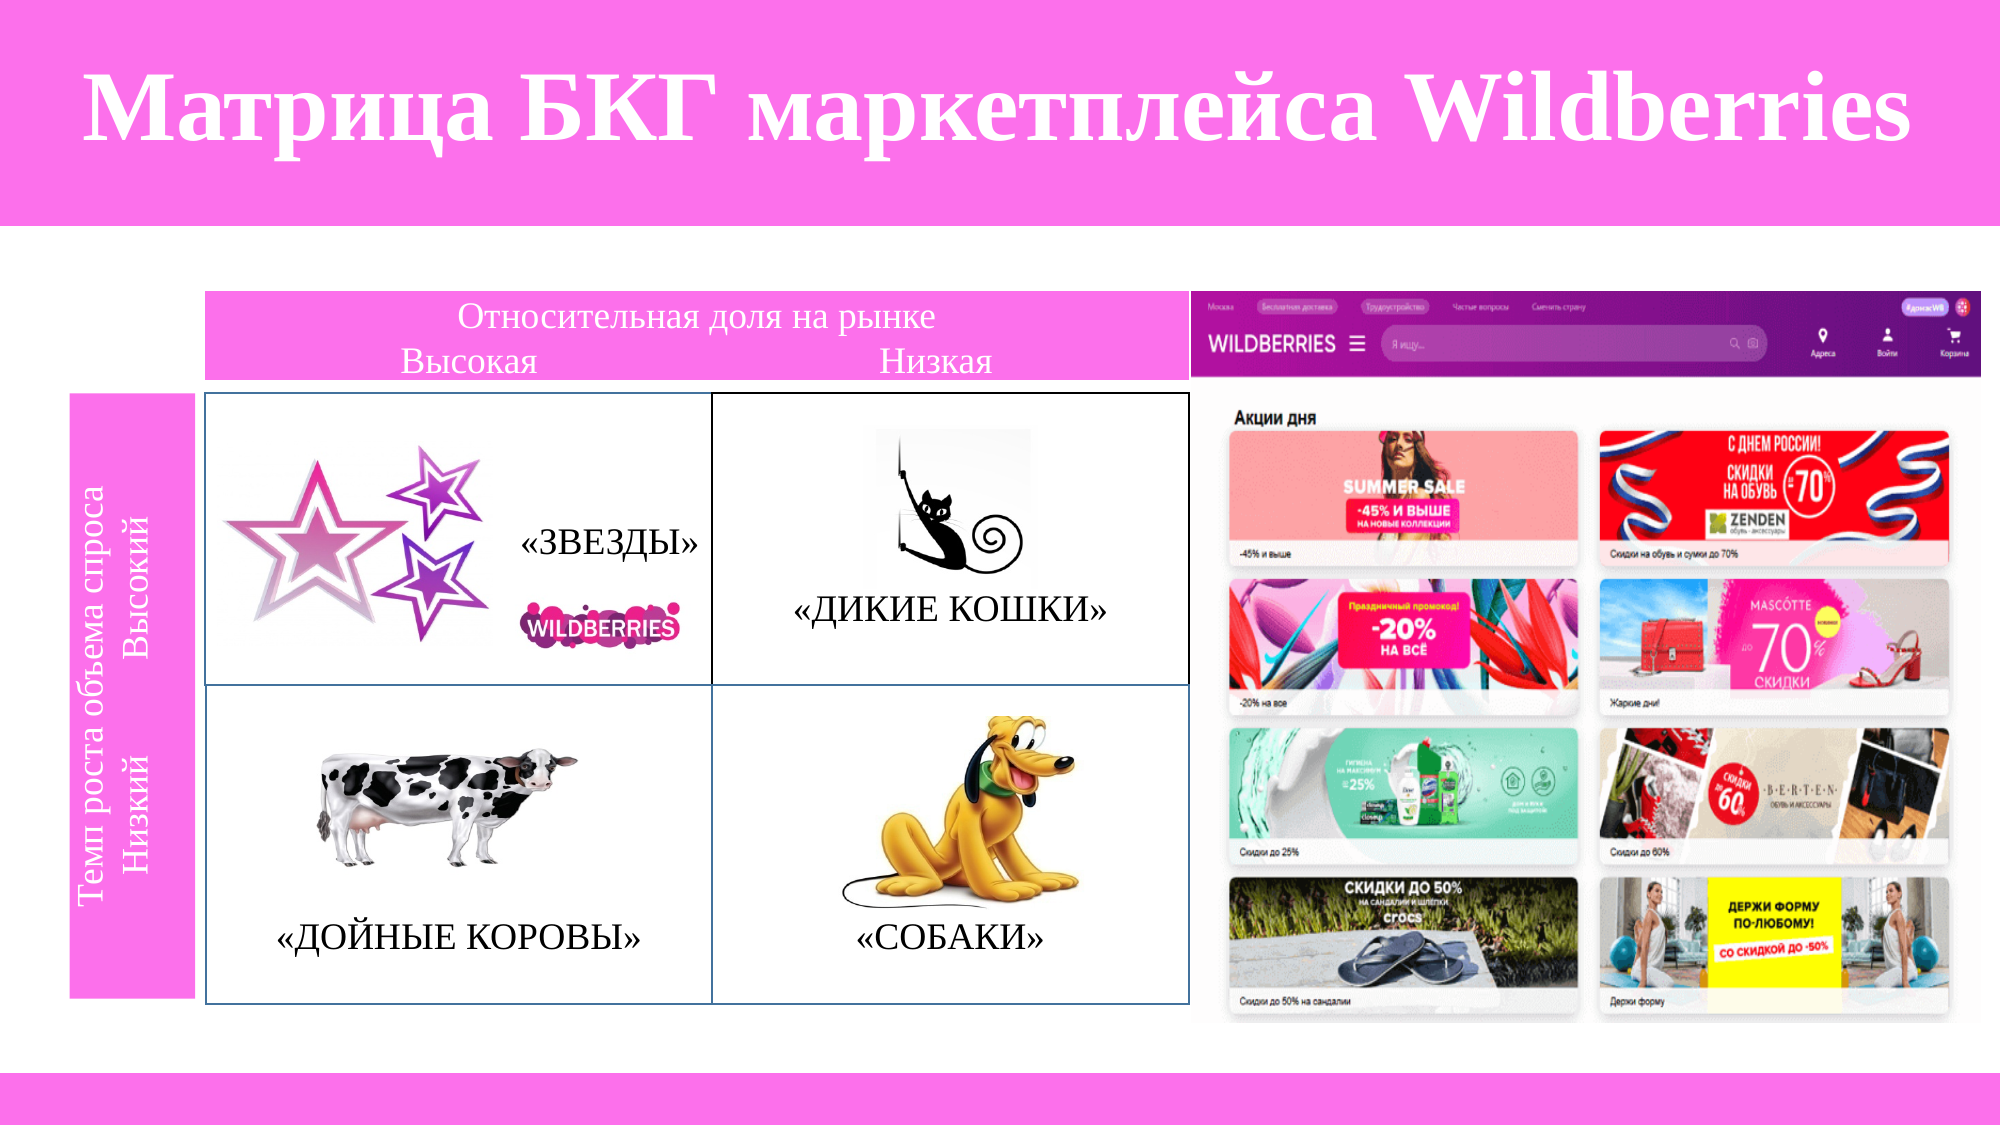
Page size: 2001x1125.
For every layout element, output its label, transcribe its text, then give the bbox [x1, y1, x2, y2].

picture [863, 425, 1038, 589]
text_box [0, 1073, 2000, 1125]
text_box «ДОЙНЫЕ КОРОВЫ» [205, 684, 713, 1005]
text_box «СОБАКИ» [713, 684, 1190, 1005]
text_box «ЗВЕЗДЫ» [204, 392, 711, 686]
picture [316, 721, 579, 894]
text_box [0, 0, 2000, 227]
picture [504, 571, 697, 682]
picture [1190, 291, 1981, 1023]
text_box Темп роста объема спроса Низкий Высокий [69, 392, 196, 1000]
picture [217, 441, 493, 646]
picture [810, 716, 1090, 910]
text_box Относительная доля на рынке Высокая Низкая [204, 290, 1190, 381]
text_box Матрица БКГ маркетплейса Wildberries [52, 46, 1944, 226]
text_box «ДИКИЕ КОШКИ» [711, 392, 1190, 684]
